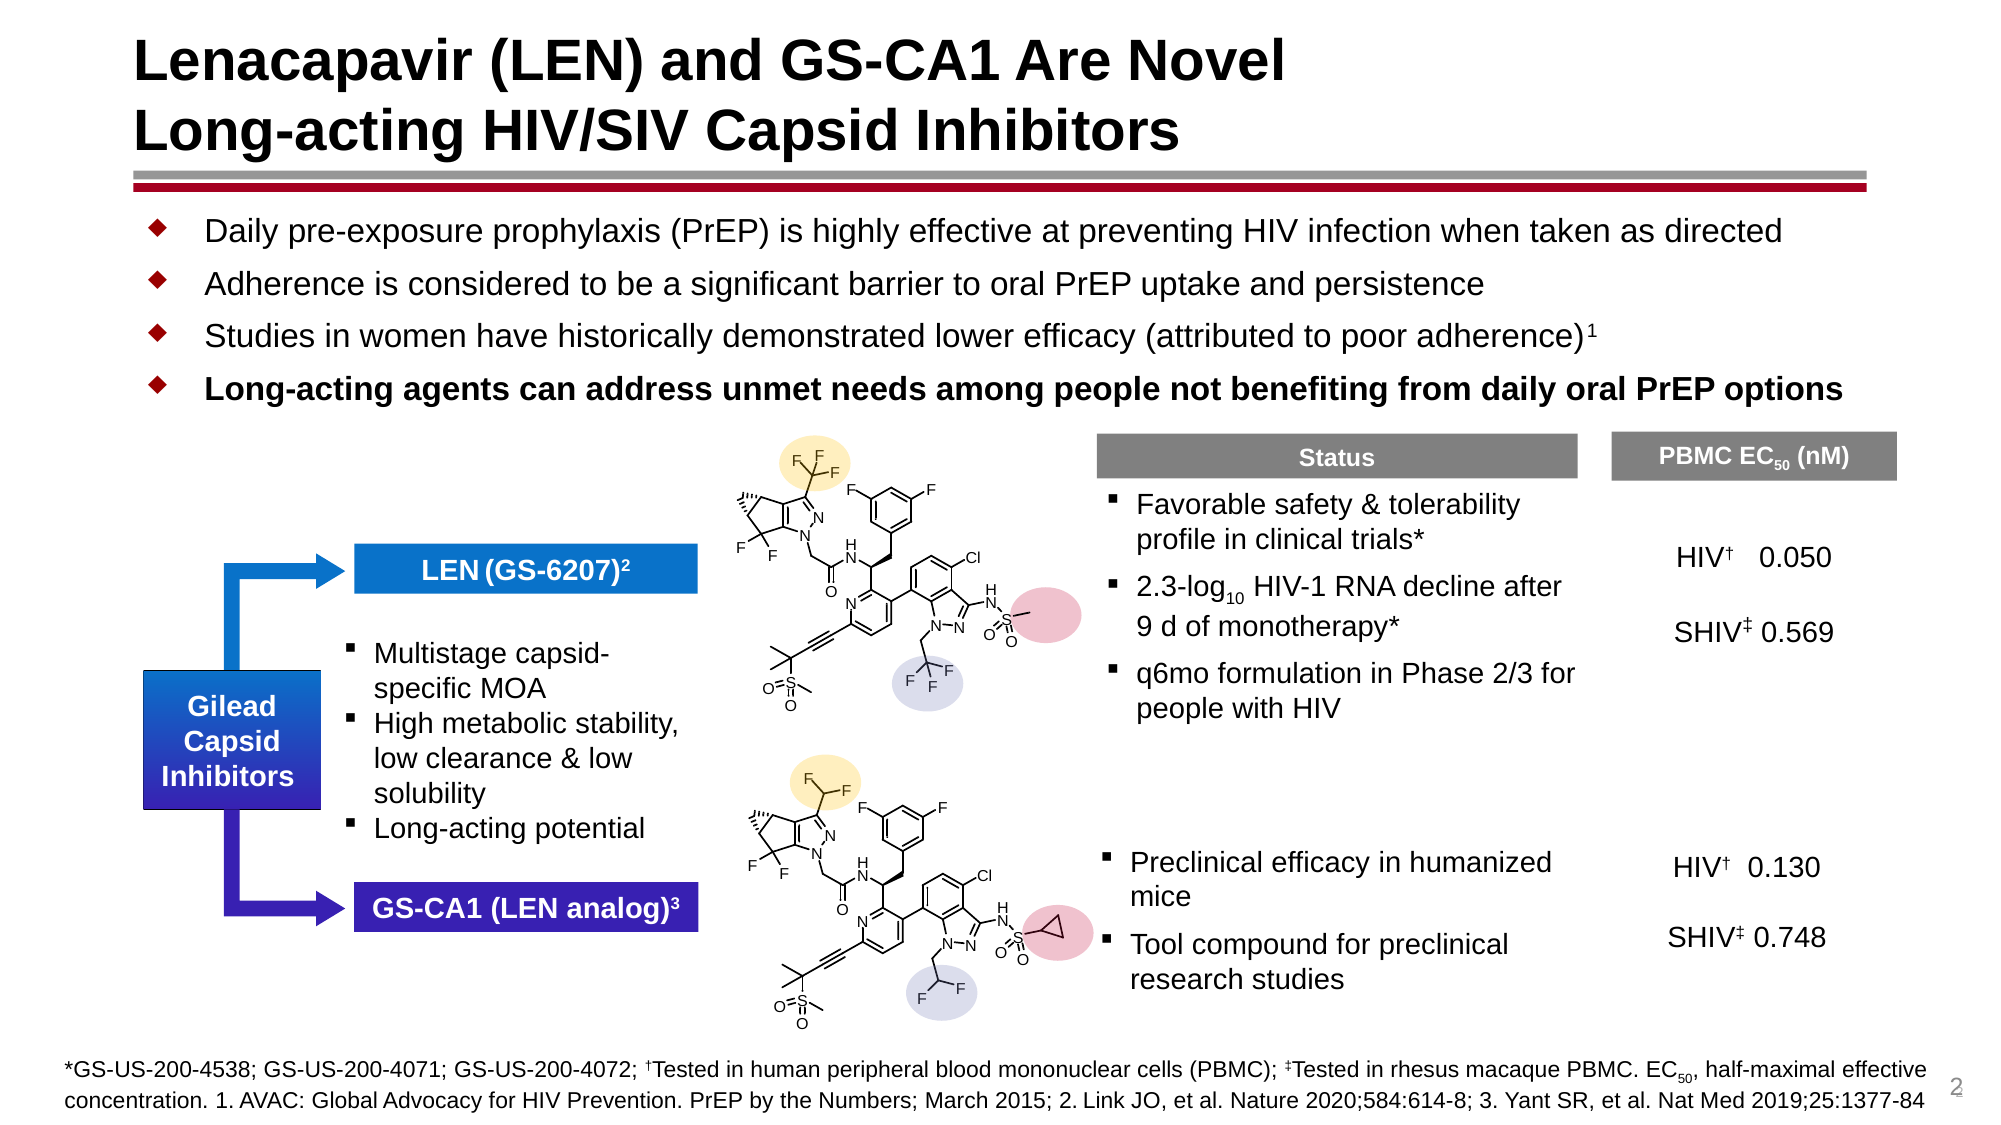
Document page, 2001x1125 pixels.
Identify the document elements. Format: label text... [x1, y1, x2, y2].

text_box *GS-US-200-4538; GS-US-200-4071; GS-US-200-4072; †Tested in human peripheral blood mononuclear cells (PBMC); ‡Tested in rhesus macaque PBMC. EC50, half-maximal effective concentration. 1. AVAC: Global Advocacy for HIV Prevention. PrEP by the Numbers; March 2015; 2. Link JO, et al. Nature 2020;584:614-8; 3. Yant SR, et al. Nat Med 2019;25:1377-84 [64, 1054, 1931, 1114]
text_box LEN (GS-6207)2 [354, 543, 698, 594]
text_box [744, 754, 1094, 1039]
title Lenacapavir (LEN) and GS-CA1 Are Novel Long-acting HIV/SIV Capsid Inhibitors [133, 27, 1867, 157]
text_box HIV† 0.130 SHIV‡ 0.748 [1594, 841, 1901, 962]
text_box Favorable safety & tolerability profile in clinical trials* 2.3-log10 HIV-1 RNA decline after 9 d of monotherapy* q6mo formulation in Phase 2/3 for people with HIV [1091, 477, 1595, 733]
text_box Daily pre-exposure prophylaxis (PrEP) is highly effective at preventing HIV infection when taken as directed Adherence is considered to be a significant barrier to oral PrEP uptake and persistence Studies in women have historically demonstrated lower efficacy (attributed to poor adherence)1 Long-acting agents can address unmet needs among people not benefiting from daily oral PrEP options [133, 202, 1989, 421]
text_box Gilead Capsid Inhibitors [143, 670, 321, 810]
text_box HIV† 0.050 SHIV‡ 0.569 [1601, 531, 1908, 656]
text_box PBMC EC50 (nM) [1611, 431, 1897, 481]
text_box [223, 809, 346, 927]
text_box Status [1096, 433, 1578, 479]
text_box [732, 435, 1082, 721]
text_box GS-CA1 (LEN analog)3 [354, 882, 699, 932]
text_box 2 [1866, 1040, 1964, 1100]
text_box [223, 553, 346, 670]
text_box Preclinical efficacy in humanized mice Tool compound for preclinical research studies [1098, 835, 1588, 1003]
text_box Multistage capsid-specific MOA High metabolic stability, low clearance & low solubility Long-acting potential [329, 627, 722, 852]
